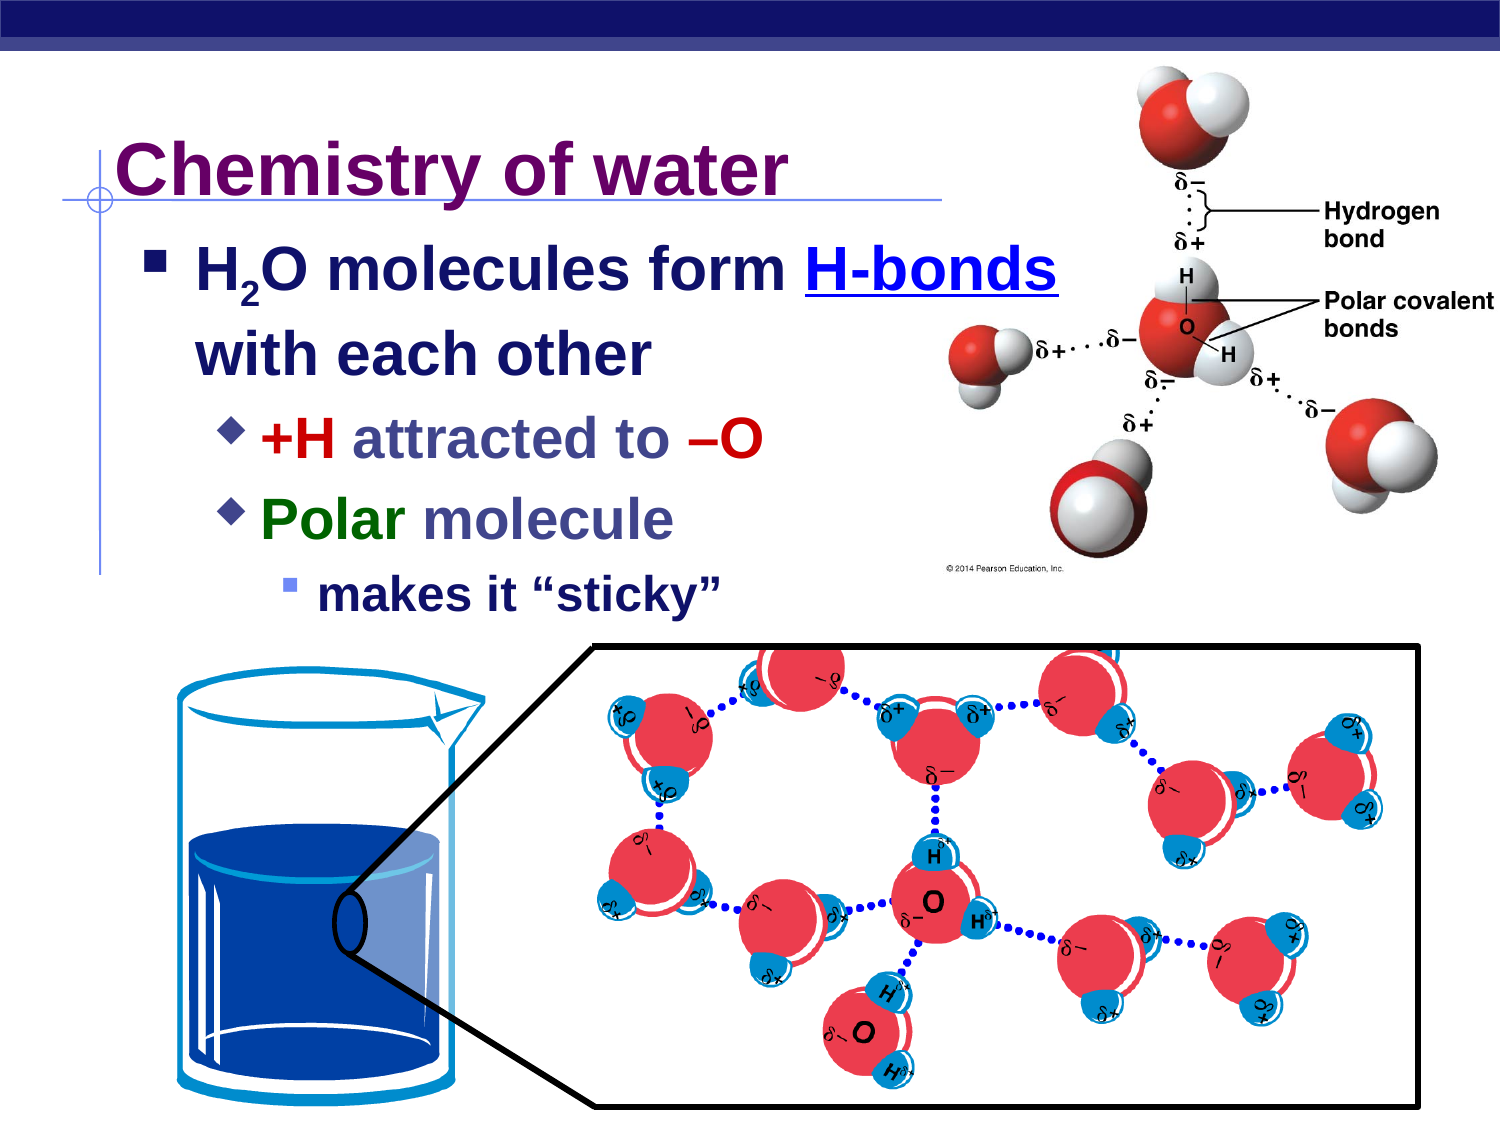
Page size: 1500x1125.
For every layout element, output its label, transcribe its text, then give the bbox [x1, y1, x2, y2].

list H2O molecules form H-bonds with each other +H attracted to –O Polar molecule makes it “sticky” [123, 220, 1450, 681]
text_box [334, 646, 1419, 1108]
title Chemistry of water [99, 112, 937, 238]
picture [183, 674, 334, 1093]
picture [942, 60, 1500, 579]
picture [162, 662, 334, 1108]
